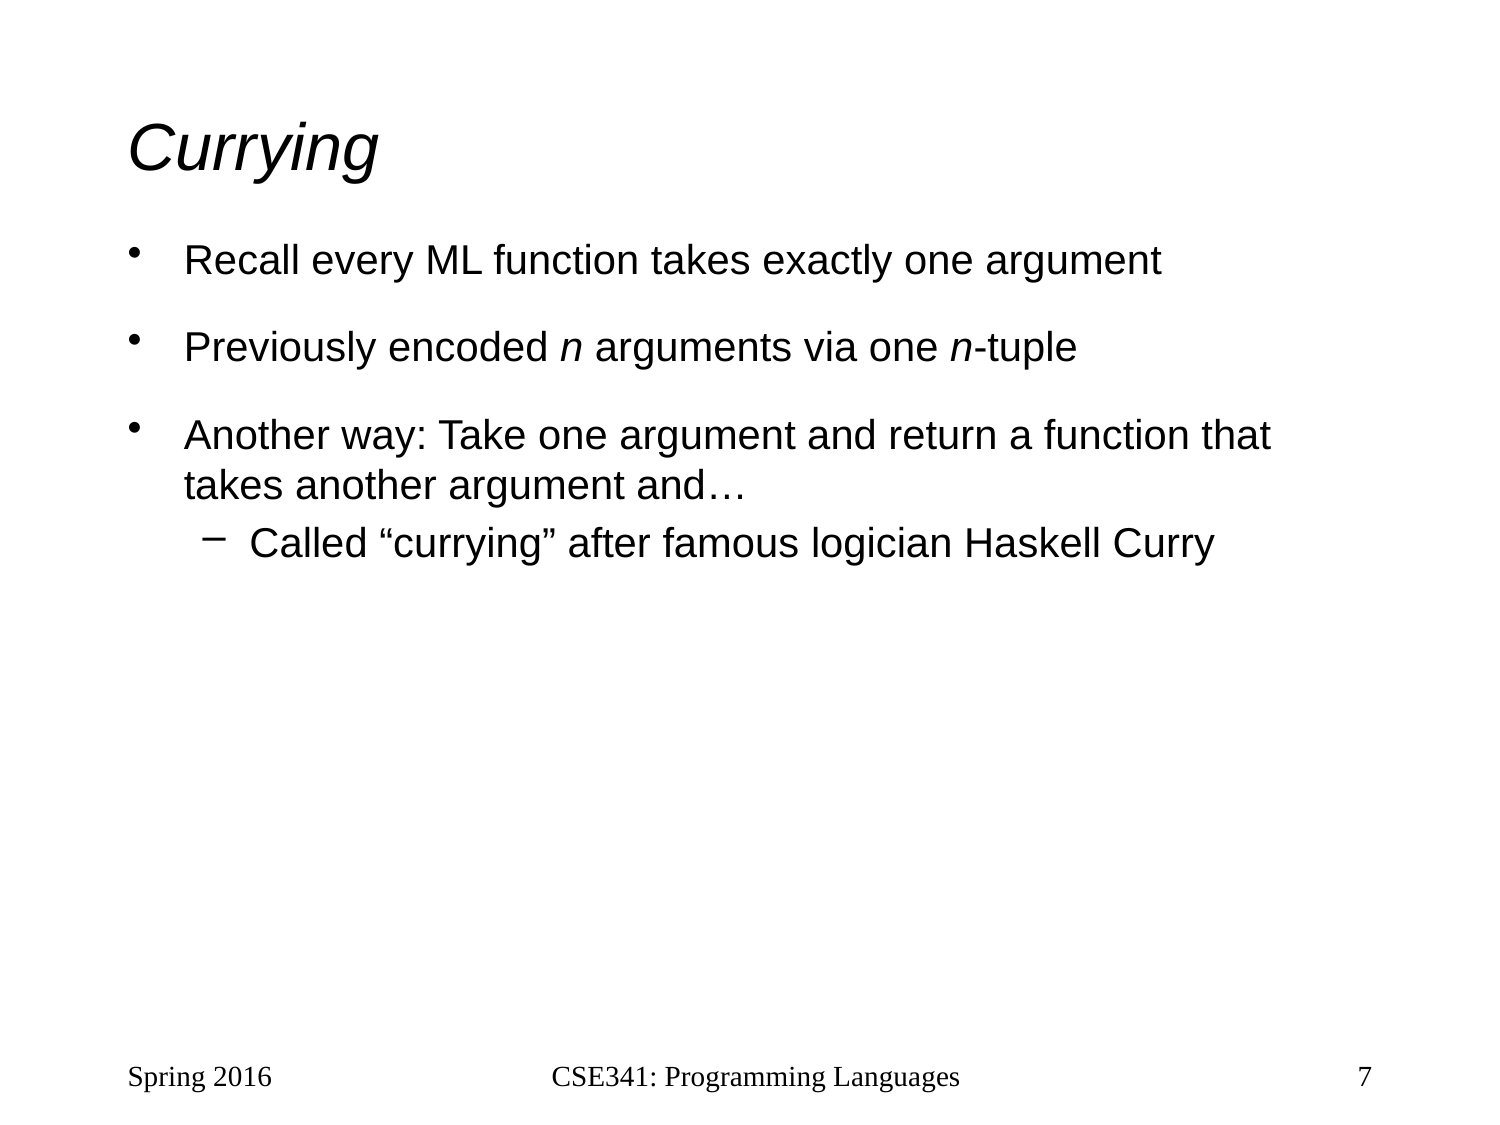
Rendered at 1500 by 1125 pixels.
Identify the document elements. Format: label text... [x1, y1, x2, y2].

slide_number Spring 2016 [112, 1049, 426, 1125]
slide_number 7 [1074, 1049, 1388, 1125]
list Recall every ML function takes exactly one argument Previously encoded n arguments via one n-tuple Another way: Take one argument and return a function that takes another argument and… Called “currying” after famous logician Haskell Curry [112, 224, 1388, 1026]
title Currying [112, 49, 1388, 224]
footer CSE341: Programming Languages [474, 1049, 1038, 1125]
